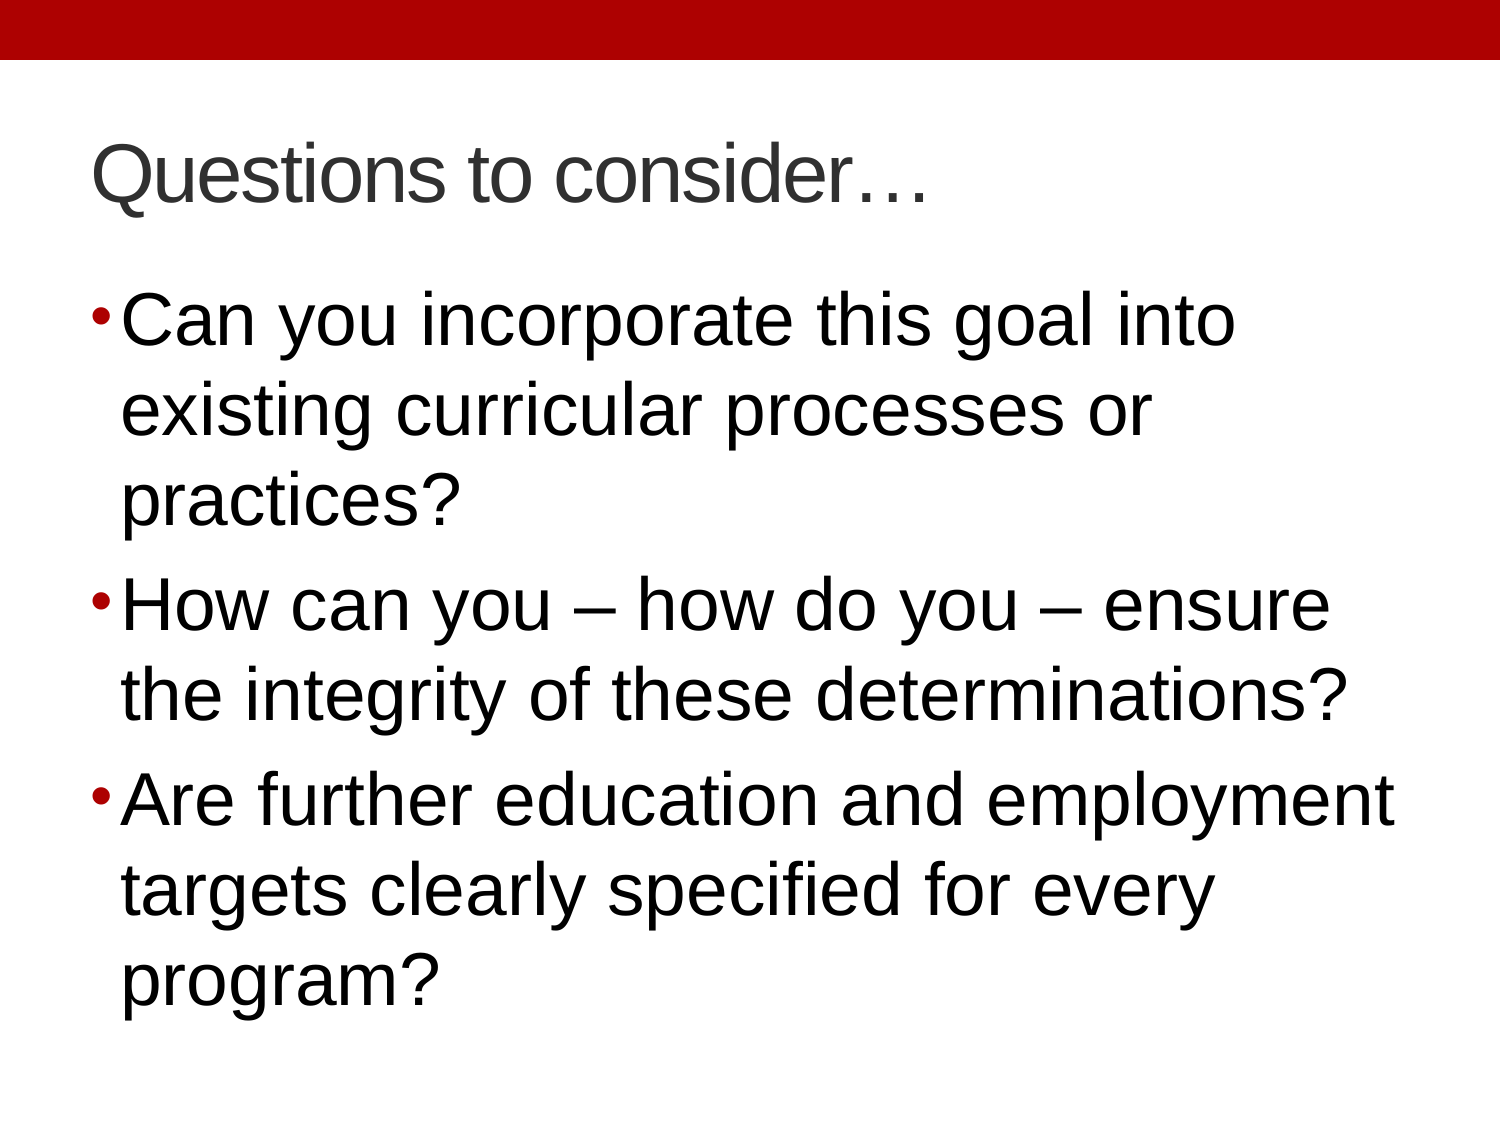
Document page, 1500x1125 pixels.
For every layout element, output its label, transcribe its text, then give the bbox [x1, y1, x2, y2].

title Questions to consider… [75, 87, 1425, 250]
list Can you incorporate this goal into existing curricular processes or practices? How can you – how do you – ensure the integrity of these determinations? Are further education and employment targets clearly specified for every program? [75, 262, 1425, 1063]
